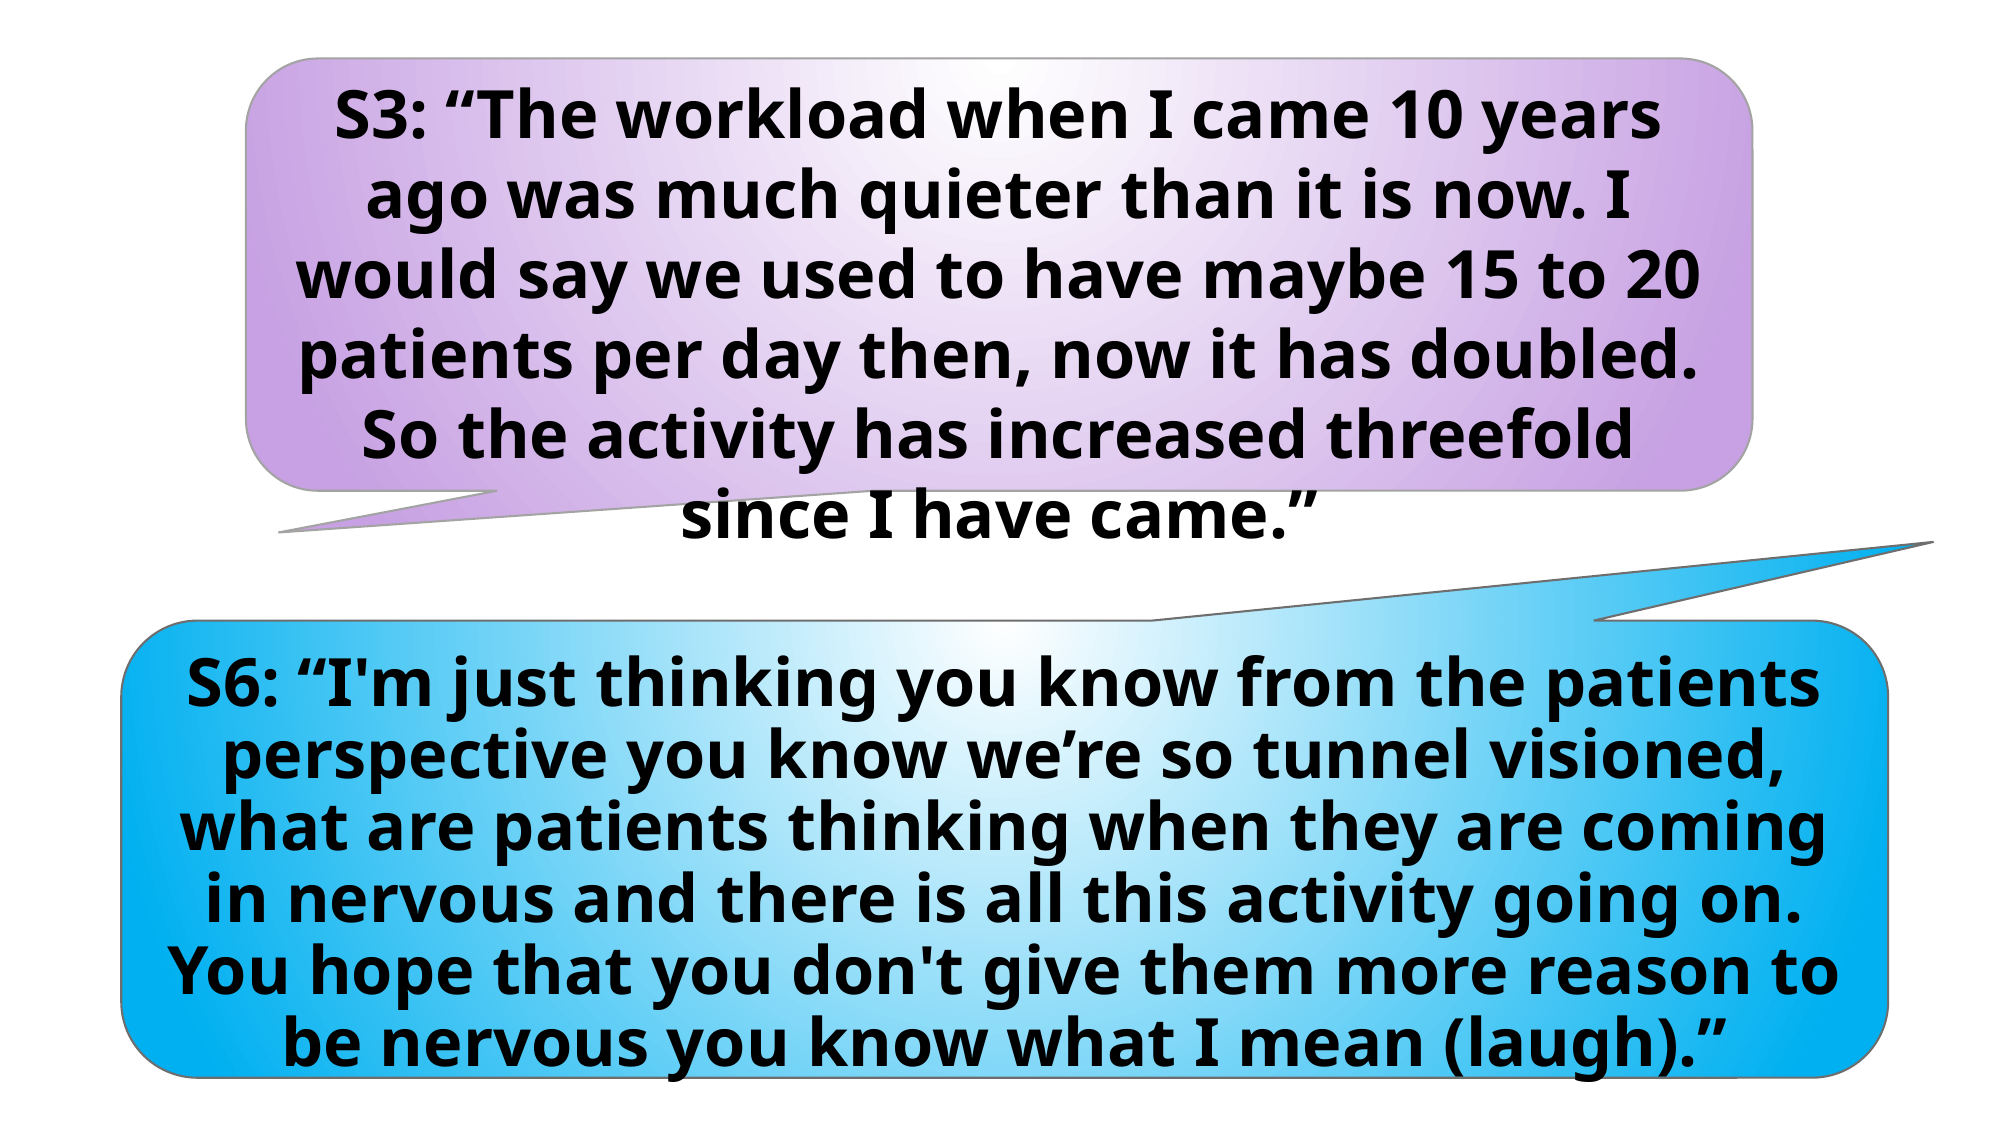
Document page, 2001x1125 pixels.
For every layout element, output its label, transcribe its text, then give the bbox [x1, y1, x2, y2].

text_box [1728, 75, 1754, 475]
text_box [143, 1057, 1866, 1079]
text_box [120, 654, 133, 1045]
text_box [1876, 653, 1890, 1045]
text_box [287, 57, 1711, 64]
list S6: “I'm just thinking you know from the patients perspective you know we’re so tunnel visioned, what are patients thinking when they are coming in nervous and there is all this activity going on. You hope that you don't give them more reason to be nervous you know what I mean (laugh).” [133, 641, 1876, 1057]
text_box S3: “The workload when I came 10 years ago was much quieter than it is now. I would say we used to have maybe 15 to 20 patients per day then, now it has doubled. So the activity has increased threefold since I have came.” [271, 64, 1728, 560]
text_box [144, 540, 1934, 641]
text_box [244, 74, 271, 475]
